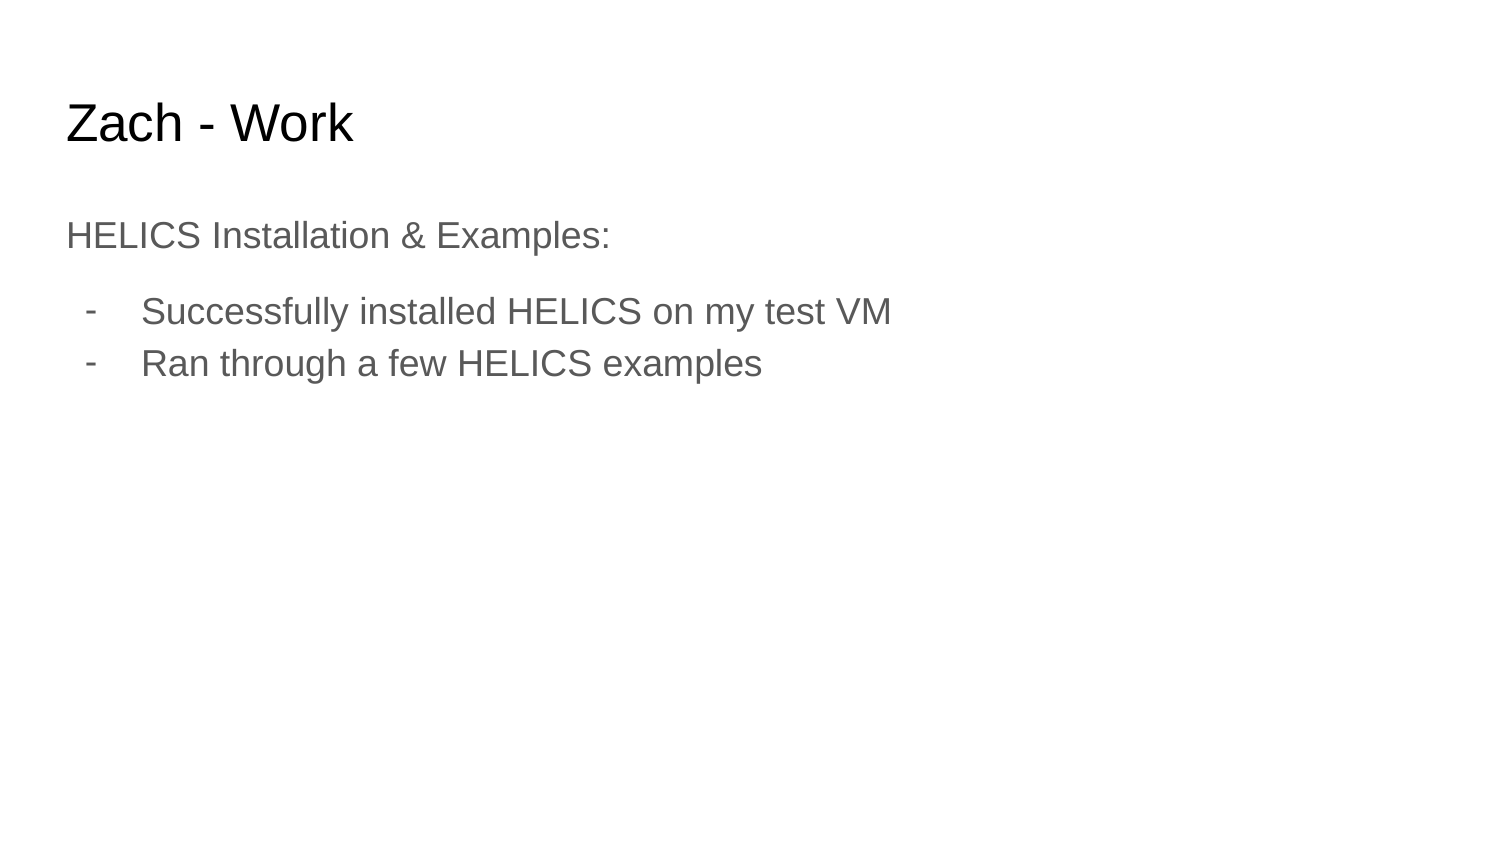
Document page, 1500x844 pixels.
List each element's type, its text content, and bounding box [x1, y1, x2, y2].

list HELICS Installation & Examples: Successfully installed HELICS on my test VM Ran through a few HELICS examples [51, 189, 1449, 750]
title Zach - Work [51, 72, 1449, 167]
